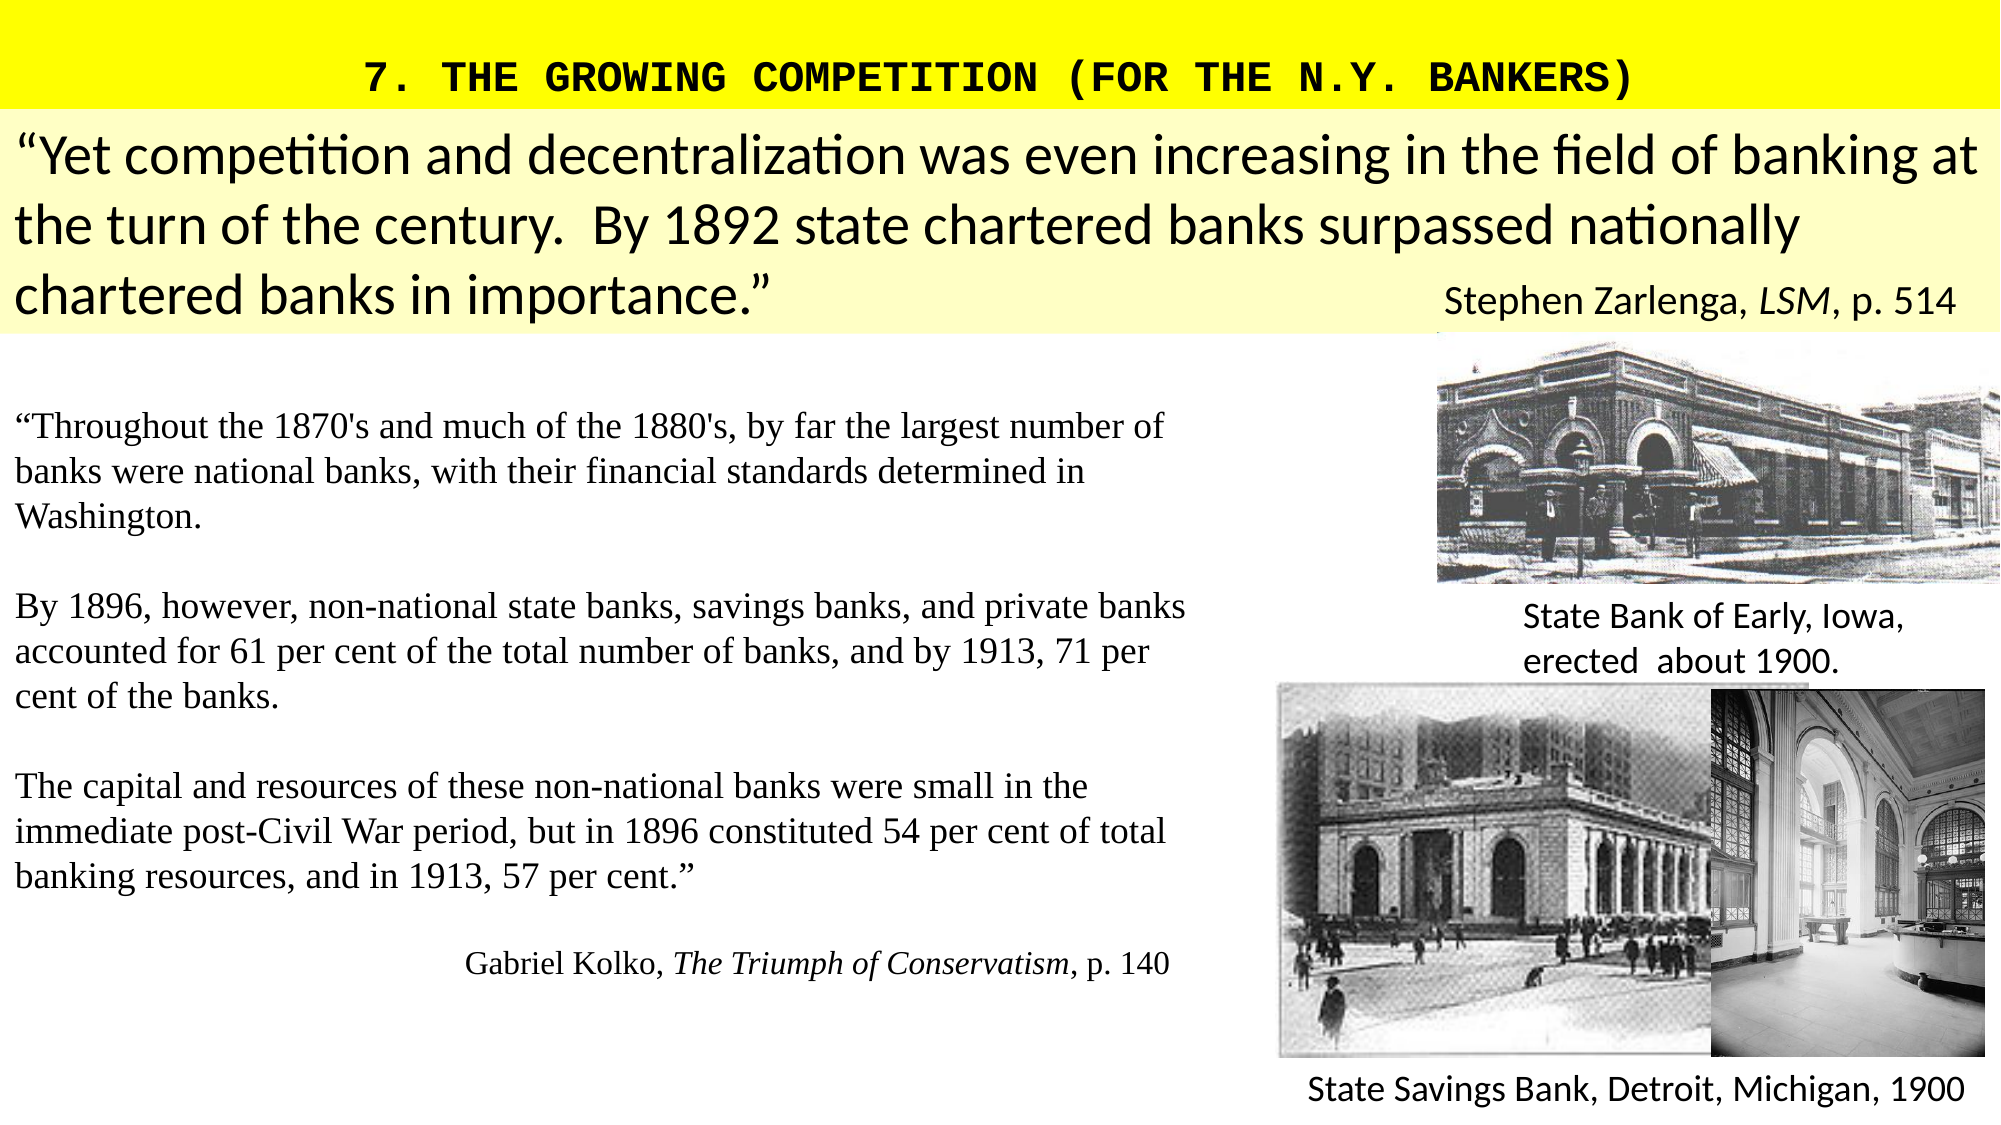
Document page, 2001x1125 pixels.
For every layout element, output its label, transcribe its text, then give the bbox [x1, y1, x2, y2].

text_box “Yet competition and decentralization was even increasing in the field of banking at the turn of the century. By 1892 state chartered banks surpassed nationally chartered banks in importance.” Stephen Zarlenga, LSM, p. 514 [0, 109, 2000, 334]
text_box 7. THE GROWING COMPETITION (FOR THE N.Y. BANKERS) [0, 0, 2000, 109]
text_box “Throughout the 1870's and much of the 1880's, by far the largest number of banks were national banks, with their financial standards determined in Washington. By 1896, however, non-national state banks, savings banks, and private banks accounted for 61 per cent of the total number of banks, and by 1913, 71 per cent of the banks. The capital and resources of these non-national banks were small in the immediate post-Civil War period, but in 1896 constituted 54 per cent of total banking resources, and in 1913, 57 per cent.” Gabriel Kolko, The Triumph of Conservatism, p. 140 [0, 394, 1205, 989]
text_box State Savings Bank, Detroit, Michigan, 1900 [1292, 1057, 1981, 1117]
picture [1437, 332, 2000, 584]
picture [1275, 681, 1985, 1058]
text_box State Bank of Early, Iowa, erected about 1900. [1508, 584, 1930, 689]
